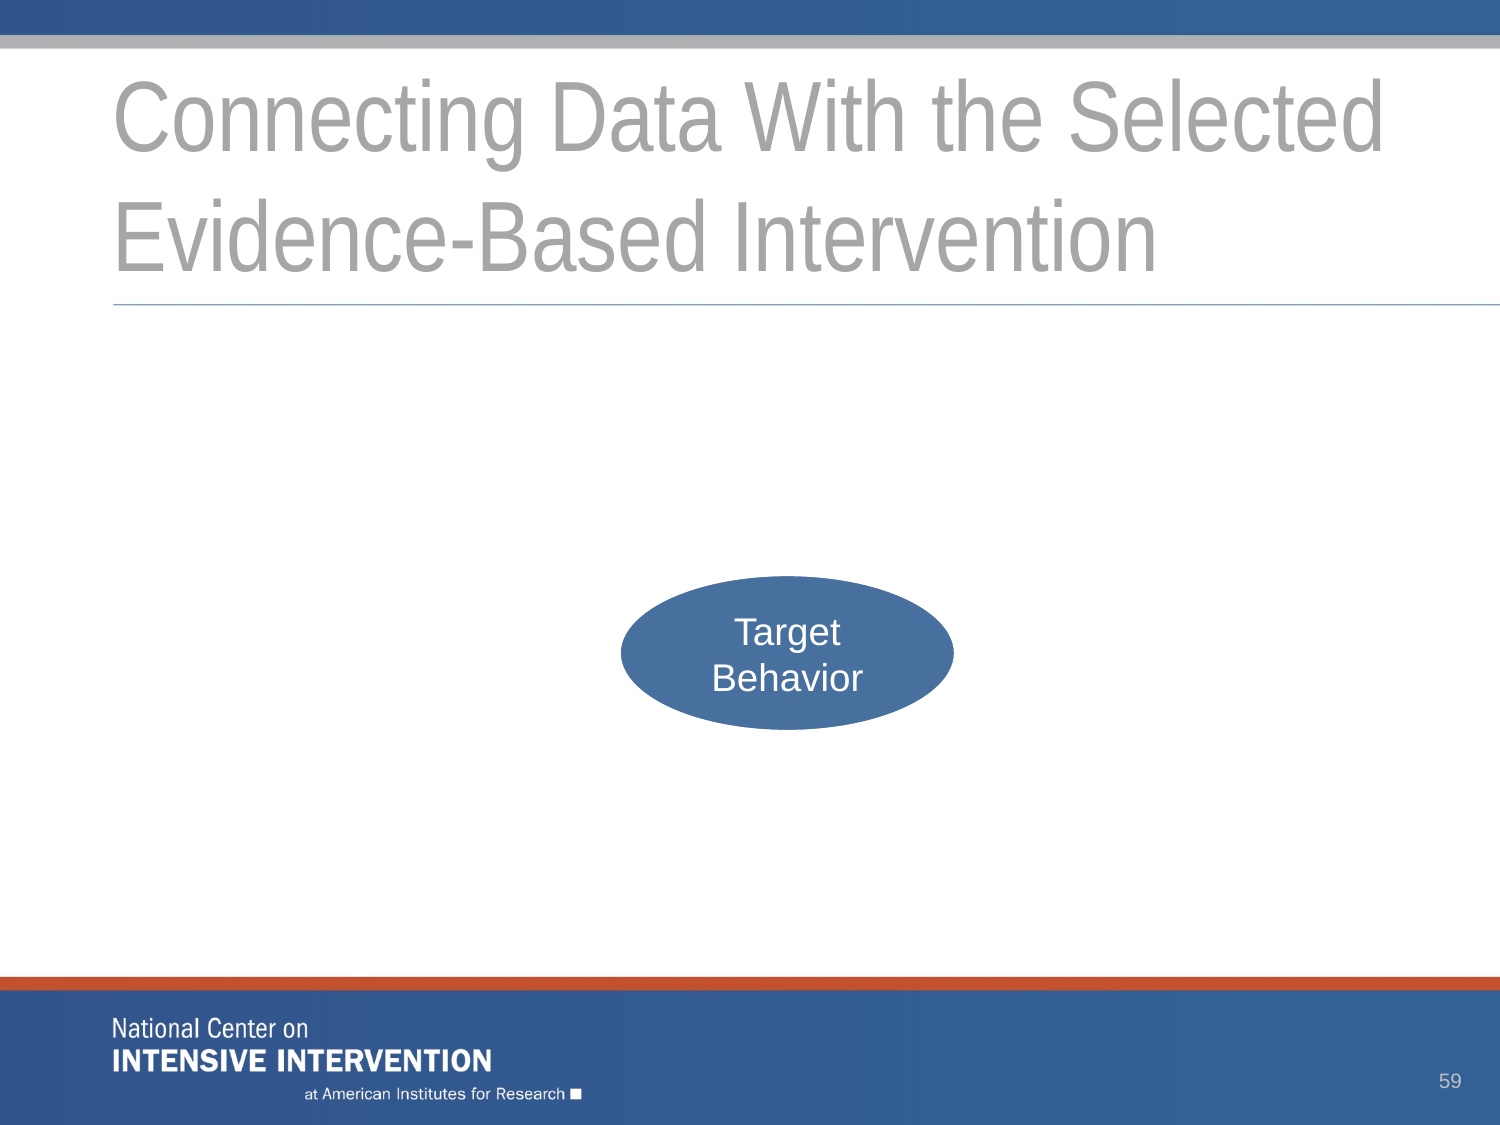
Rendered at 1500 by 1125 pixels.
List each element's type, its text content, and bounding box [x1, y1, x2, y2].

slide_number 59 [1436, 1067, 1462, 1093]
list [112, 336, 1463, 970]
picture [0, 0, 1500, 1125]
title Connecting Data With the Selected Evidence-Based Intervention [112, 47, 1463, 293]
